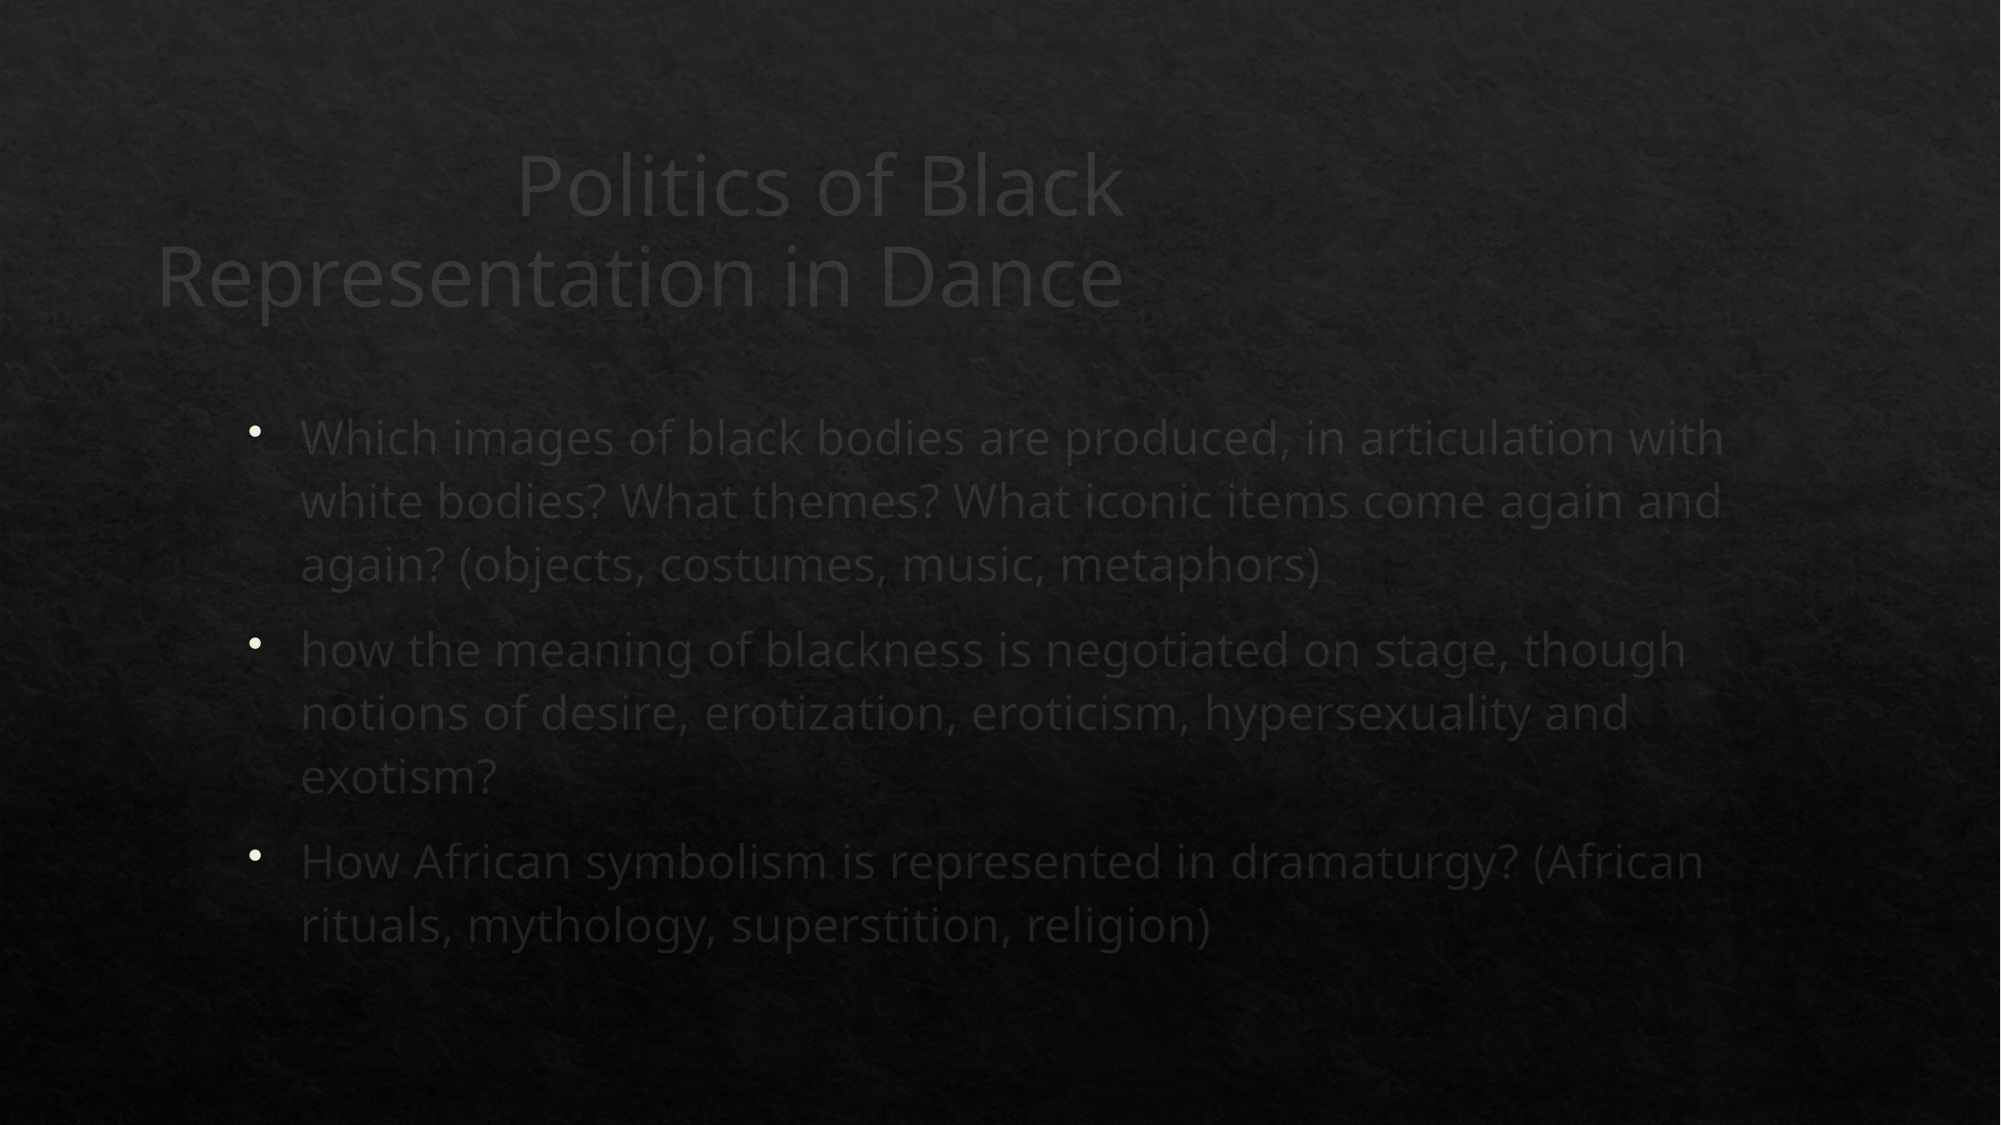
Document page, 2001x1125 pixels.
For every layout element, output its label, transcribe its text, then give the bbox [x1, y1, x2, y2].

title Politics of Black Representation in Dance [137, 114, 1141, 333]
list Which images of black bodies are produced, in articulation with white bodies? What themes? What iconic items come again and again? (objects, costumes, music, metaphors) how the meaning of blackness is negotiated on stage, though notions of desire, erotization, eroticism, hypersexuality and exotism? How African symbolism is represented in dramaturgy? (African rituals, mythology, superstition, religion) [228, 393, 1772, 972]
